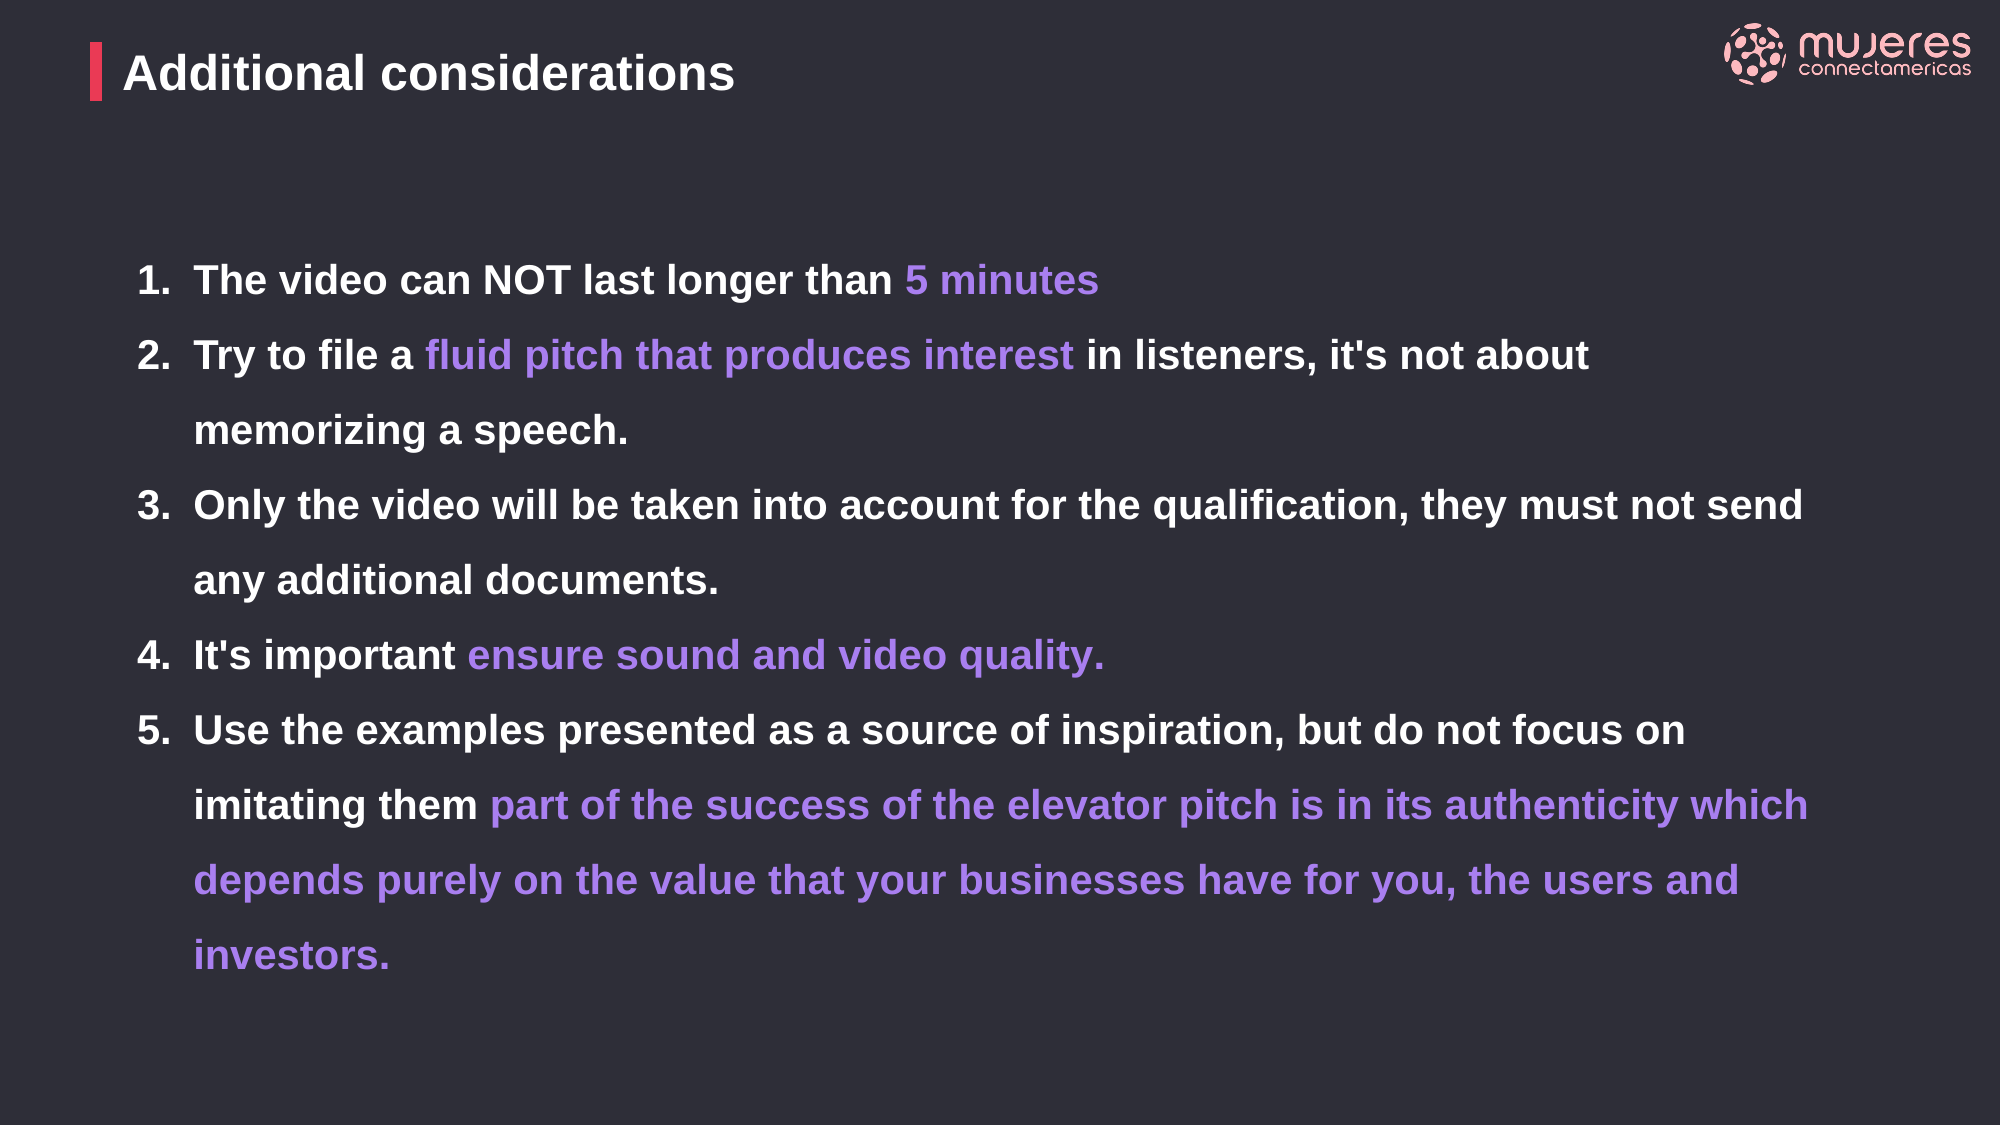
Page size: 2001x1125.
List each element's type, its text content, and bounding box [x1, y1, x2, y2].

text_box The video can NOT last longer than 5 minutes Try to file a fluid pitch that produces interest in listeners, it's not about memorizing a speech. Only the video will be taken into account for the qualification, they must not send any additional documents. It's important ensure sound and video quality. Use the examples presented as a source of inspiration, but do not focus on imitating them part of the success of the elevator pitch is in its authenticity which depends purely on the value that your businesses have for you, the users and investors. [122, 220, 1837, 985]
text_box Additional considerations [122, 43, 1647, 101]
